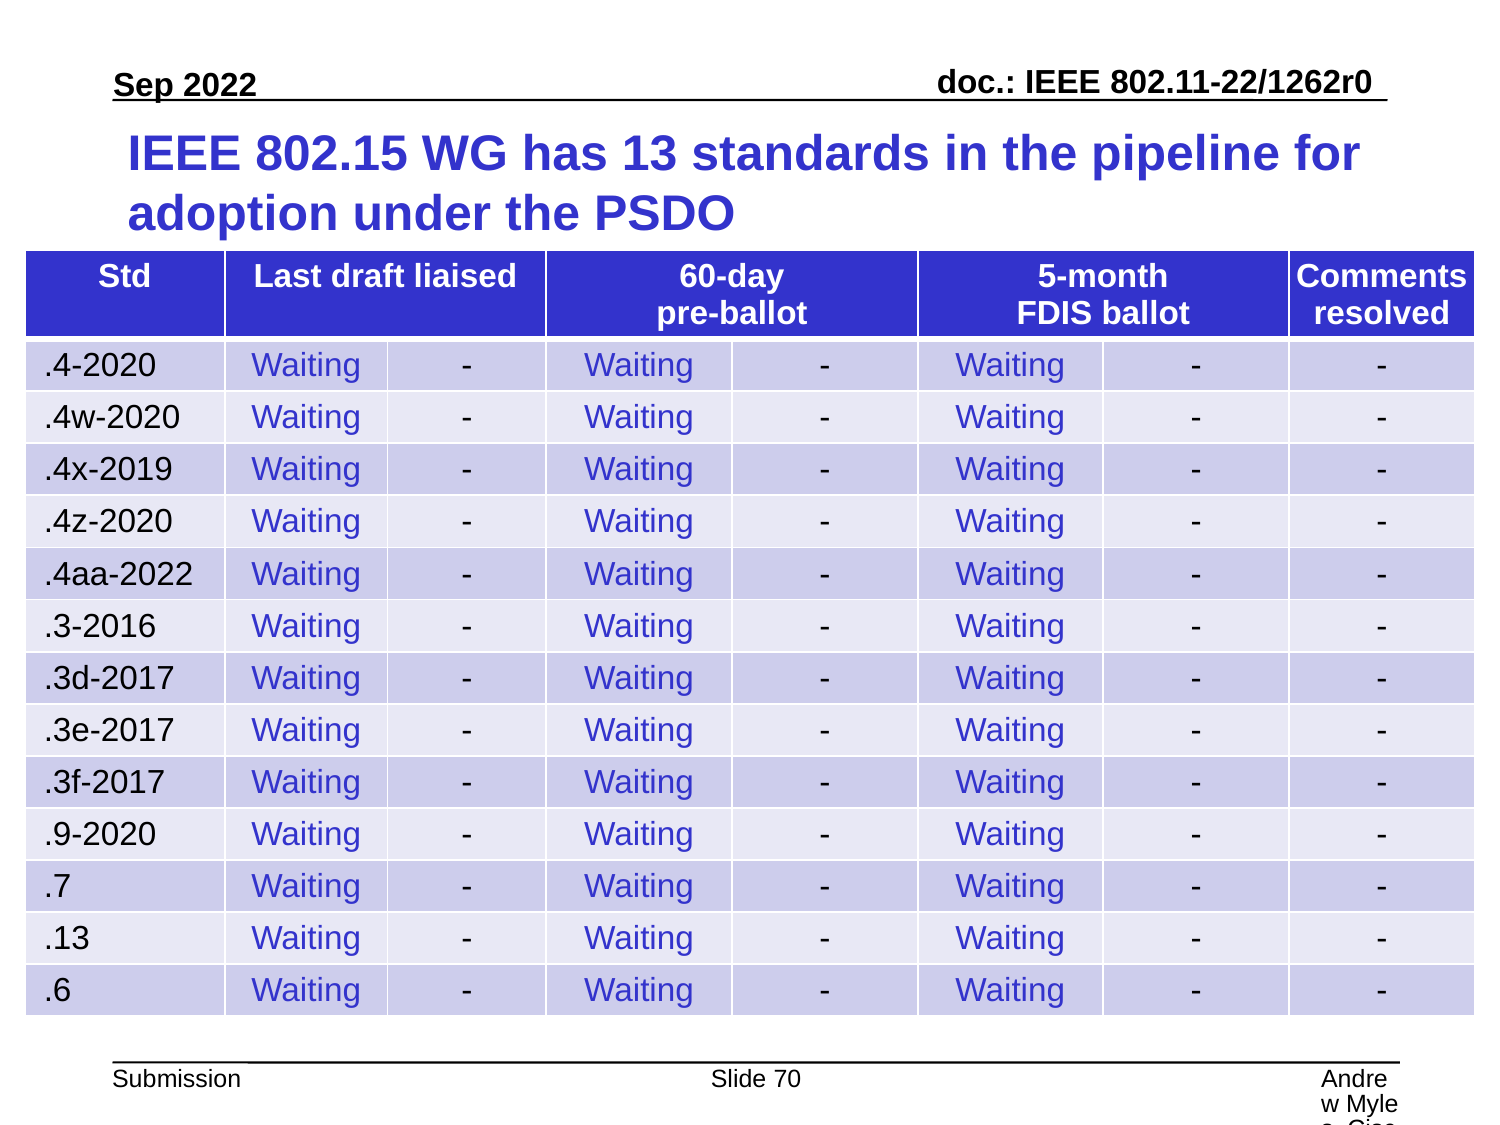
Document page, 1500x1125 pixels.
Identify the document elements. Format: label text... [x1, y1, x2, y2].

table_cell Waiting [919, 600, 1102, 651]
table_cell - [733, 548, 917, 599]
table_cell - [1104, 913, 1288, 963]
table_cell Waiting [226, 653, 387, 703]
table_cell Waiting [226, 809, 387, 859]
table_cell Waiting [919, 809, 1102, 859]
slide_number Slide 70 [709, 1061, 803, 1093]
table_cell Waiting [919, 653, 1102, 703]
footer Andrew Myles, Cisco [1320, 1061, 1402, 1093]
table_cell - [388, 548, 545, 599]
table_cell - [1290, 809, 1474, 859]
table_cell - [1104, 548, 1288, 599]
table_cell - [1290, 861, 1474, 911]
table_cell Waiting [547, 965, 731, 1015]
table_cell - [388, 757, 545, 807]
table_cell - [388, 653, 545, 703]
table_cell - [1290, 392, 1474, 442]
table_cell - [733, 444, 917, 494]
table_cell - [733, 705, 917, 755]
table_cell - [1104, 496, 1288, 547]
table_cell Waiting [547, 757, 731, 807]
table_cell .6 [26, 965, 224, 1015]
table_cell Waiting [547, 809, 731, 859]
table_cell Waiting [919, 392, 1102, 442]
table_cell - [733, 653, 917, 703]
table_cell - [388, 392, 545, 442]
table_cell - [1290, 705, 1474, 755]
table_cell .3d-2017 [26, 653, 224, 703]
table_cell - [1104, 392, 1288, 442]
table_cell - [1290, 757, 1474, 807]
table_cell .3-2016 [26, 600, 224, 651]
table_cell Waiting [226, 600, 387, 651]
table_cell - [733, 965, 917, 1015]
table_cell .4w-2020 [26, 392, 224, 442]
table_cell Waiting [919, 342, 1102, 390]
table_cell Waiting [226, 496, 387, 547]
table_cell - [1290, 653, 1474, 703]
table_cell - [733, 913, 917, 963]
table_cell - [733, 809, 917, 859]
table_cell - [1104, 705, 1288, 755]
table_cell - [1290, 965, 1474, 1015]
table_cell .4aa-2022 [26, 548, 224, 599]
table_cell - [388, 861, 545, 911]
table_cell Waiting [226, 444, 387, 494]
table_cell - [388, 342, 545, 390]
table_cell Waiting [226, 705, 387, 755]
table_cell .3f-2017 [26, 757, 224, 807]
table_cell Waiting [919, 913, 1102, 963]
table_cell Waiting [919, 861, 1102, 911]
table_header 60-day pre-ballot [547, 251, 917, 336]
table_cell - [1290, 342, 1474, 390]
table_cell - [1104, 965, 1288, 1015]
table_cell Waiting [226, 861, 387, 911]
table_header Comments resolved [1290, 251, 1474, 336]
table_cell .4z-2020 [26, 496, 224, 547]
table_cell Waiting [547, 392, 731, 442]
table_cell - [733, 342, 917, 390]
table_cell Waiting [547, 444, 731, 494]
table_cell - [733, 600, 917, 651]
table_cell .4-2020 [26, 342, 224, 390]
table_cell - [388, 600, 545, 651]
table_cell Waiting [226, 757, 387, 807]
table_header Last draft liaised [226, 251, 545, 336]
table_cell - [388, 444, 545, 494]
table_cell Waiting [919, 965, 1102, 1015]
table_cell Waiting [226, 965, 387, 1015]
table_cell Waiting [226, 913, 387, 963]
title IEEE 802.15 WG has 13 standards in the pipeline for adoption under the PSDO [112, 112, 1388, 249]
table_cell Waiting [547, 705, 731, 755]
table_header Std [26, 251, 224, 336]
table_cell Waiting [226, 392, 387, 442]
table_cell Waiting [547, 600, 731, 651]
table_cell Waiting [547, 548, 731, 599]
table_cell - [1104, 653, 1288, 703]
table_cell Waiting [919, 548, 1102, 599]
table_cell .4x-2019 [26, 444, 224, 494]
table_cell - [388, 705, 545, 755]
table_cell - [1290, 548, 1474, 599]
table_cell - [388, 809, 545, 859]
table_cell - [1290, 600, 1474, 651]
table_cell Waiting [919, 444, 1102, 494]
table_cell Waiting [547, 913, 731, 963]
table_cell Waiting [547, 861, 731, 911]
table_cell .3e-2017 [26, 705, 224, 755]
table_cell - [733, 757, 917, 807]
table_cell - [1290, 913, 1474, 963]
table_cell - [1104, 444, 1288, 494]
table_cell - [733, 392, 917, 442]
table_cell - [388, 965, 545, 1015]
table_cell - [1104, 809, 1288, 859]
table_cell - [1104, 861, 1288, 911]
table_cell - [1104, 342, 1288, 390]
table_cell - [1104, 600, 1288, 651]
table_cell - [1290, 444, 1474, 494]
table_cell - [1290, 496, 1474, 547]
table_cell .9-2020 [26, 809, 224, 859]
table_cell Waiting [226, 342, 387, 390]
table_cell Waiting [919, 705, 1102, 755]
table_cell - [1104, 757, 1288, 807]
table_cell .13 [26, 913, 224, 963]
table_cell Waiting [547, 653, 731, 703]
table_cell - [733, 861, 917, 911]
table_cell Waiting [919, 757, 1102, 807]
table_cell Waiting [226, 548, 387, 599]
table_cell Waiting [547, 496, 731, 547]
table_cell Waiting [547, 342, 731, 390]
table_cell - [733, 496, 917, 547]
table_cell - [388, 913, 545, 963]
table_cell - [388, 496, 545, 547]
table_header 5-month FDIS ballot [919, 251, 1288, 336]
table_cell Waiting [919, 496, 1102, 547]
table_cell .7 [26, 861, 224, 911]
